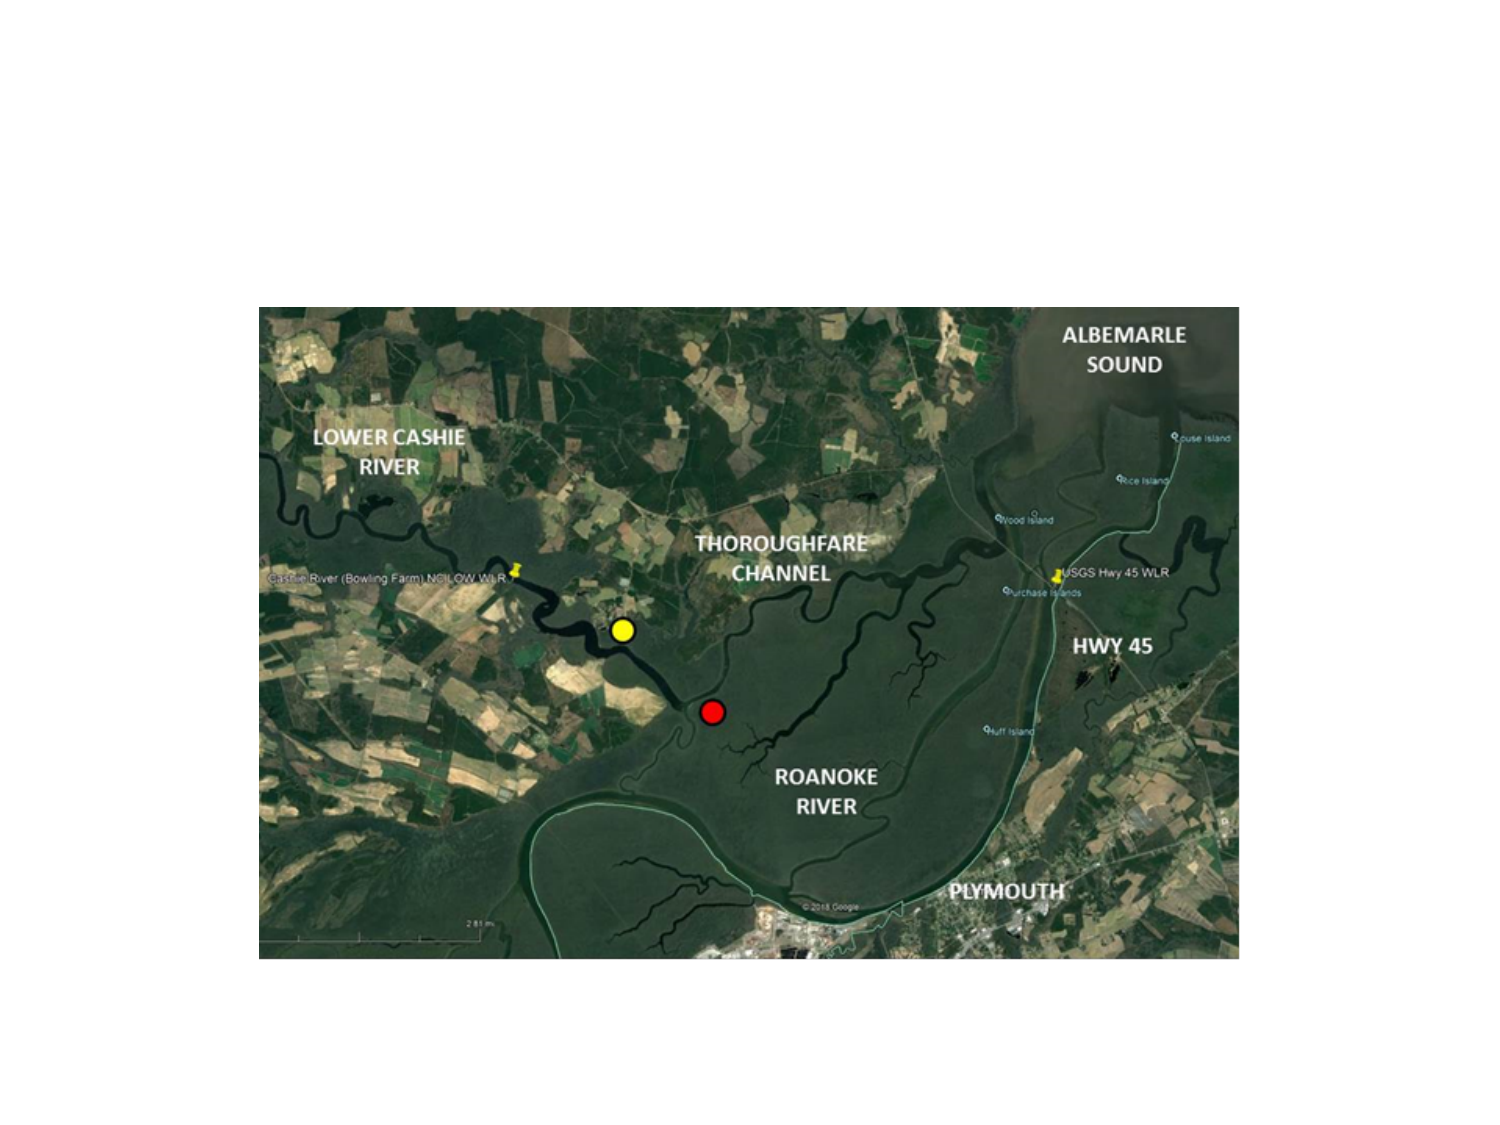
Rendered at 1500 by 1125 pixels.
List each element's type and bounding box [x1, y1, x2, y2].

list [259, 306, 1241, 961]
